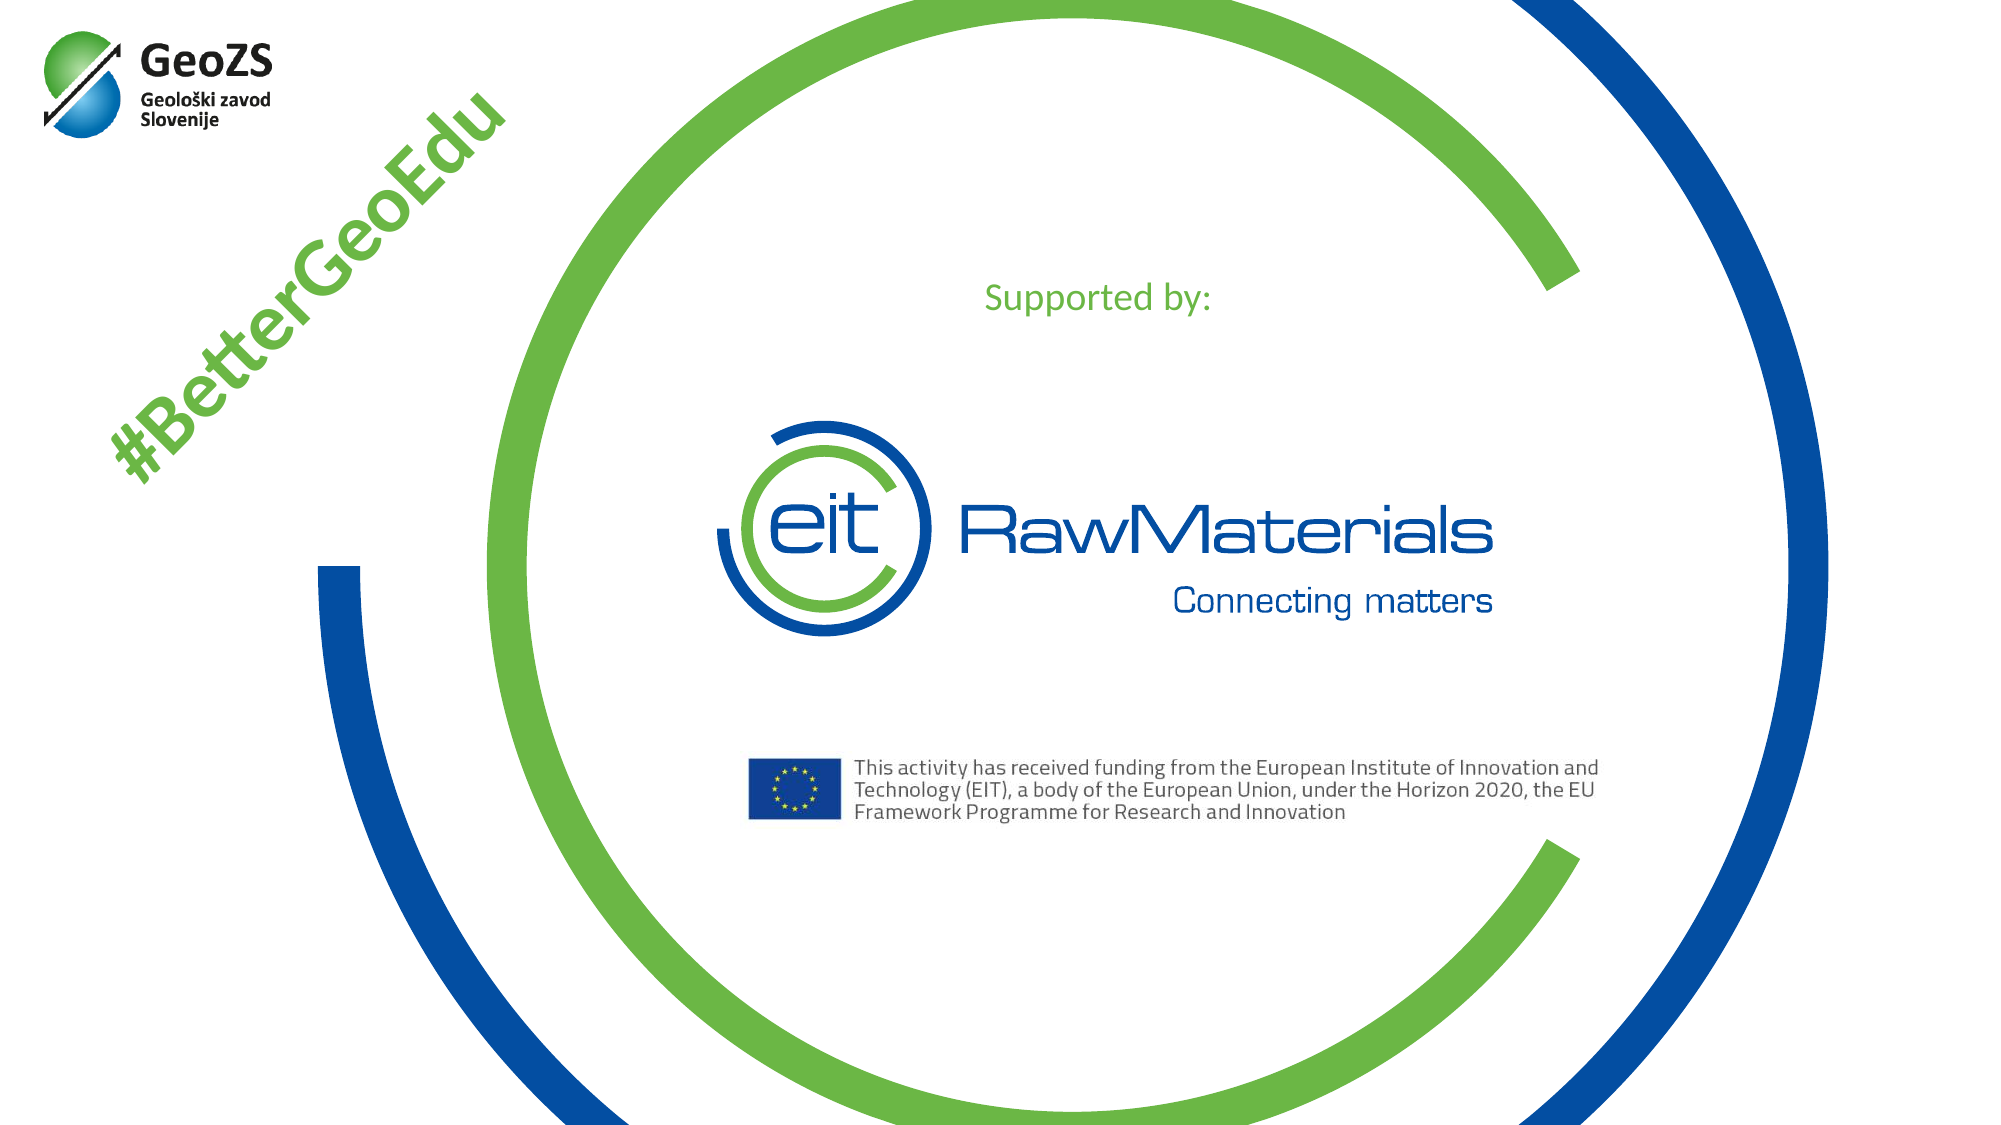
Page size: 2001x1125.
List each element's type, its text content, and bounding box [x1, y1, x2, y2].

text_box #BetterGeoEdu [352, 33, 480, 148]
list Supported by: [811, 267, 1402, 328]
text_box [17, 17, 619, 544]
picture [740, 751, 1607, 829]
picture [42, 31, 274, 139]
